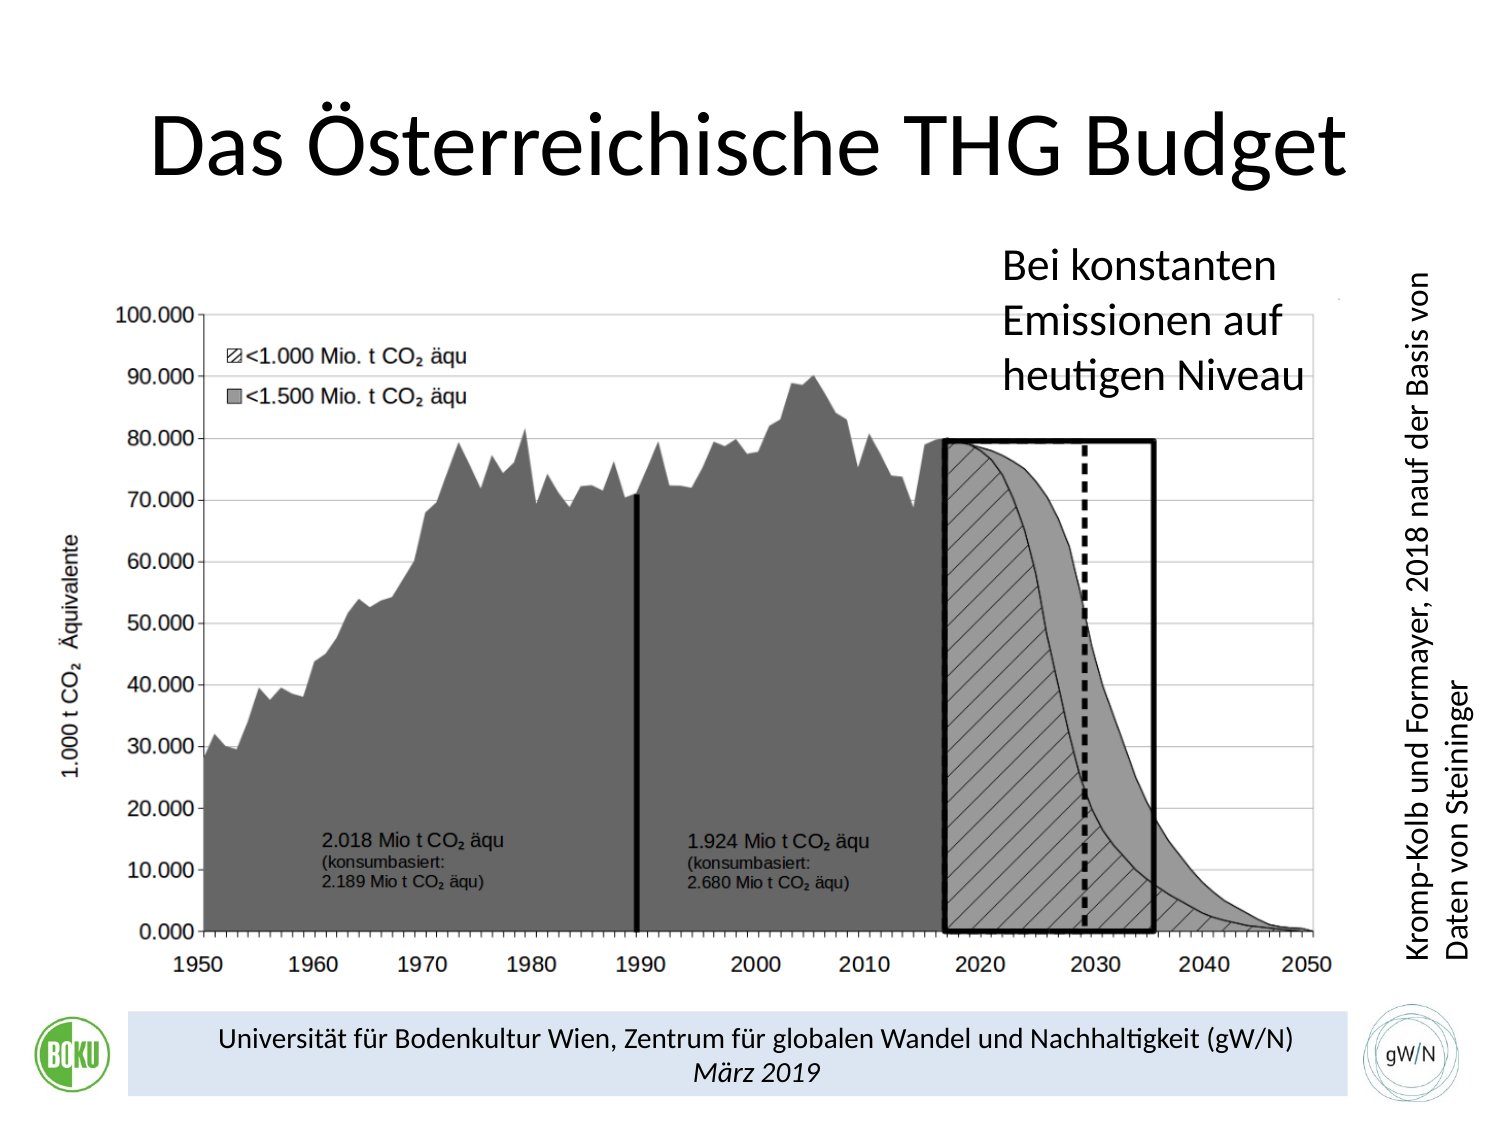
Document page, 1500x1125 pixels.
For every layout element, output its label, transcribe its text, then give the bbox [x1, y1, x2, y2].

text_box Kromp-Kolb und Formayer, 2018 nauf der Basis von Daten von Steininger [1387, 208, 1482, 976]
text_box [17, 1005, 129, 1113]
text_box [1347, 1003, 1459, 1111]
title Das Österreichische THG Budget [75, 45, 1425, 233]
text_box Universität für Bodenkultur Wien, Zentrum für globalen Wandel und Nachhaltigkeit (gW/N) März 2019 [133, 1011, 1342, 1097]
text_box Bei konstanten Emissionen auf heutigen Niveau [987, 227, 1387, 407]
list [53, 298, 1340, 978]
